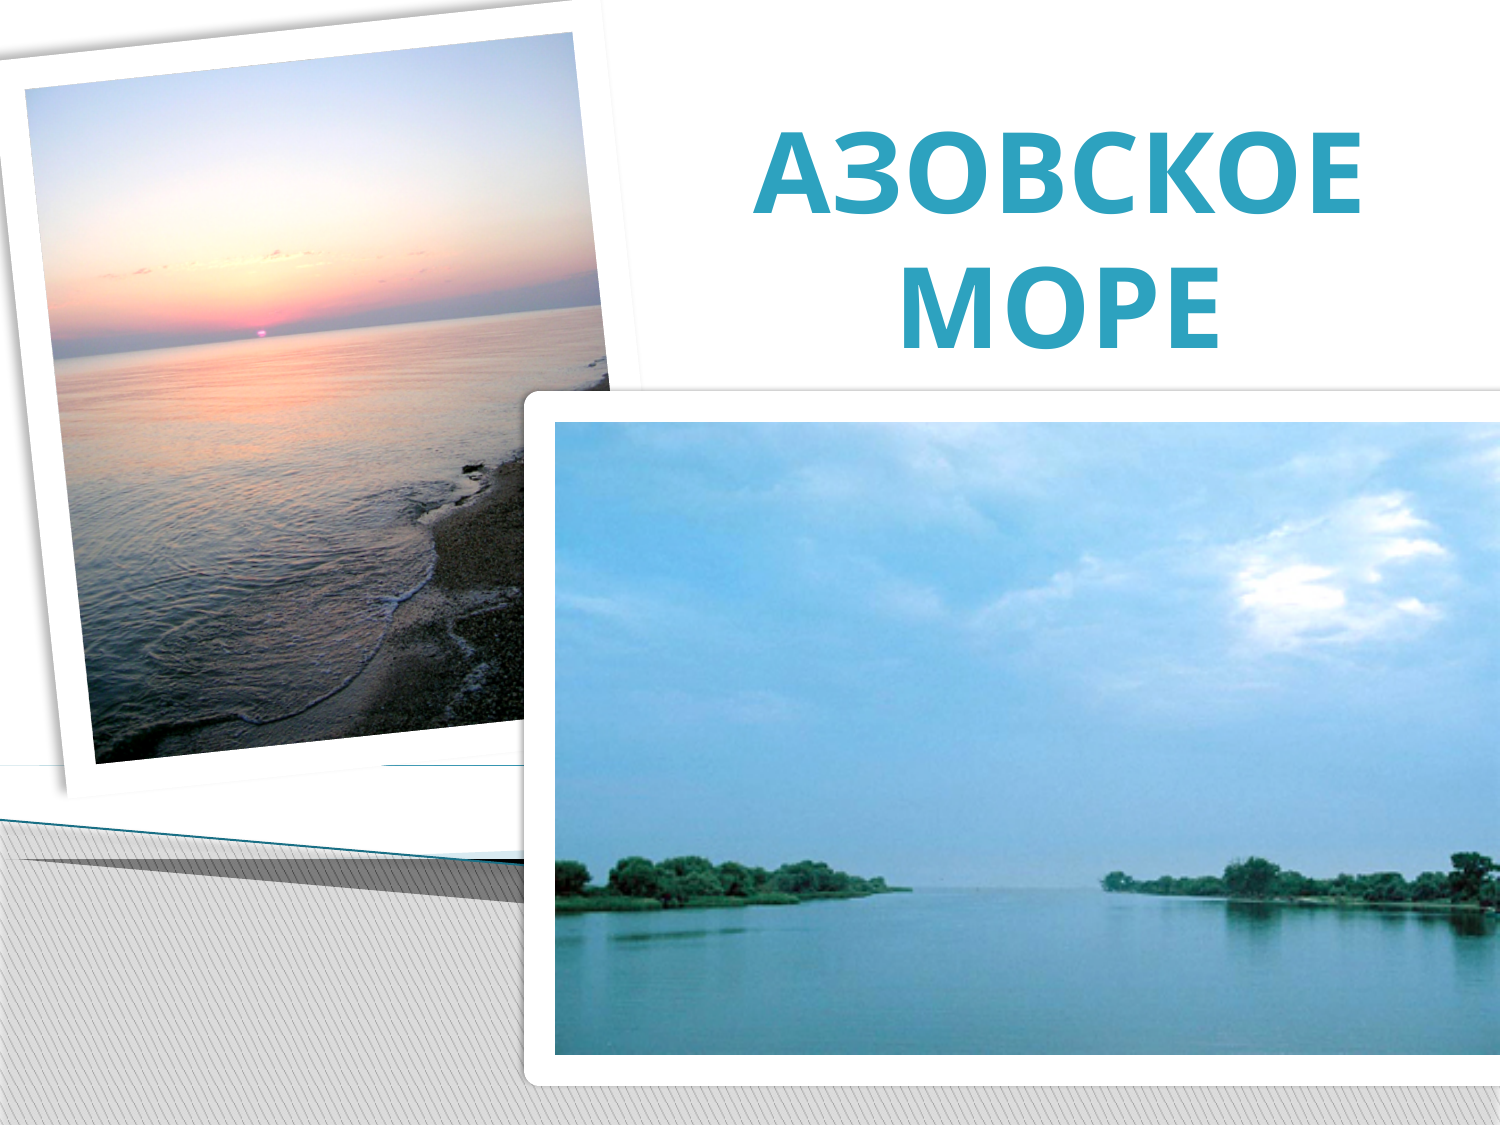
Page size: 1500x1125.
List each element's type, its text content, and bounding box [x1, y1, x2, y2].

picture [5, 859, 524, 904]
text_box Азовское море [656, 93, 1464, 379]
picture [26, 33, 1500, 1055]
